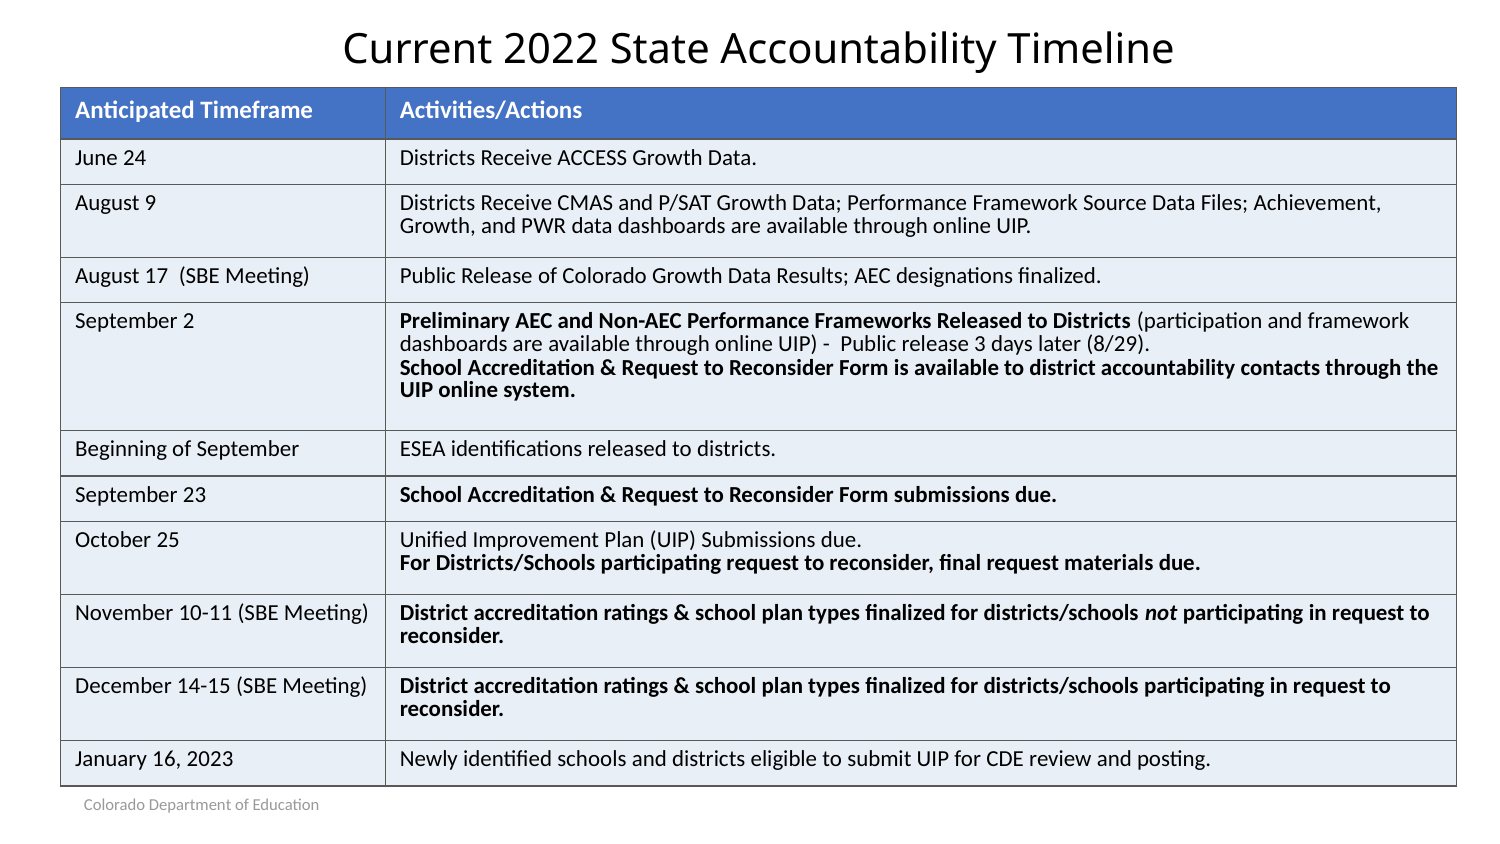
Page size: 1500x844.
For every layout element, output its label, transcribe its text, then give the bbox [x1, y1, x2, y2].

table_cell District accreditation ratings & school plan types finalized for districts/schools participating in request to reconsider. [386, 668, 1456, 740]
table_cell School Accreditation & Request to Reconsider Form submissions due. [386, 477, 1456, 521]
table_cell August 9 [61, 185, 385, 257]
table_cell September 23 [61, 477, 385, 521]
table_cell August 17 (SBE Meeting) [61, 258, 385, 302]
table_header Anticipated Timeframe [61, 88, 385, 138]
table_cell Beginning of September [61, 431, 385, 475]
table_cell November 10-11 (SBE Meeting) [61, 595, 385, 667]
table_cell September 2 [61, 303, 385, 430]
table_header Activities/Actions [386, 88, 1456, 138]
table_cell December 14-15 (SBE Meeting) [61, 668, 385, 740]
table_cell Unified Improvement Plan (UIP) Submissions due. For Districts/Schools participating request to reconsider, final request materials due. [386, 522, 1456, 594]
table_cell January 16, 2023 [61, 741, 385, 785]
table_cell Districts Receive ACCESS Growth Data. [386, 140, 1456, 184]
table_cell June 24 [61, 140, 385, 184]
table_cell District accreditation ratings & school plan types finalized for districts/schools not participating in request to reconsider. [386, 595, 1456, 667]
table_cell ESEA identifications released to districts. [386, 431, 1456, 475]
table_cell October 25 [61, 522, 385, 594]
table_cell Preliminary AEC and Non-AEC Performance Frameworks Released to Districts (participation and framework dashboards are available through online UIP) - Public release 3 days later (8/29). School Accreditation & Request to Reconsider Form is available to district accountability contacts through the UIP online system. [386, 303, 1456, 430]
table_cell Public Release of Colorado Growth Data Results; AEC designations finalized. [386, 258, 1456, 302]
table_cell Districts Receive CMAS and P/SAT Growth Data; Performance Framework Source Data Files; Achievement, Growth, and PWR data dashboards are available through online UIP. [386, 185, 1456, 257]
text_box Current 2022 State Accountability Timeline [31, 6, 1486, 87]
table_cell Newly identified schools and districts eligible to submit UIP for CDE review and posting. [386, 741, 1456, 785]
